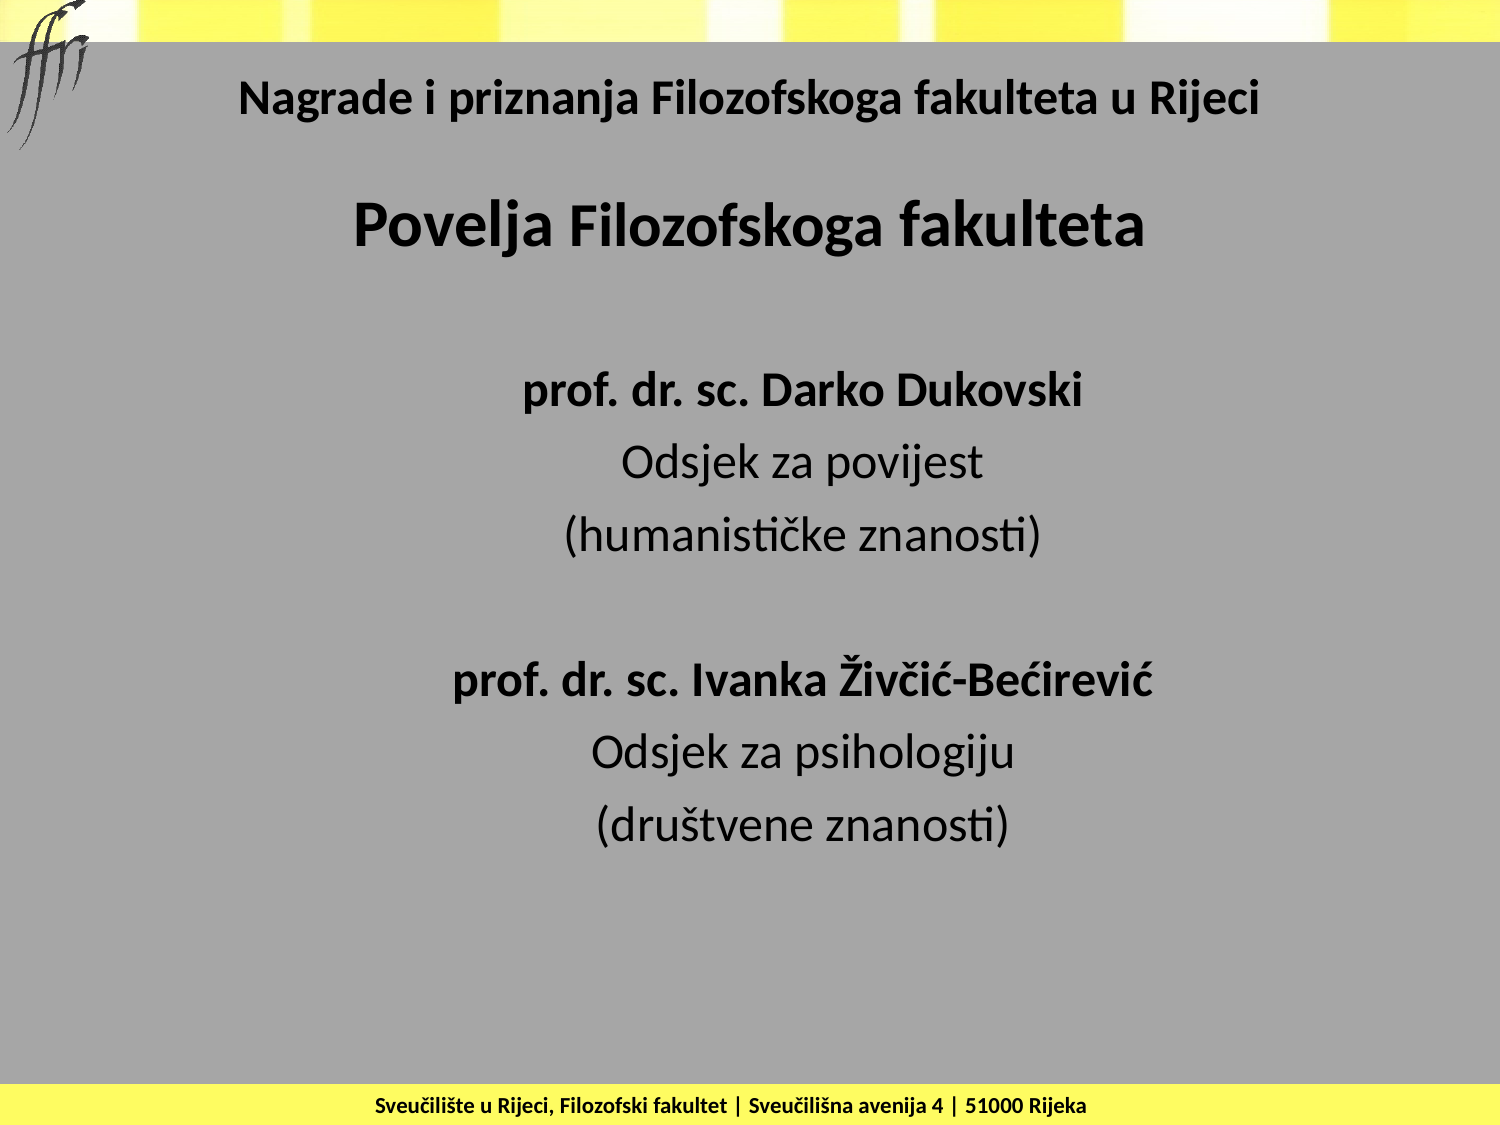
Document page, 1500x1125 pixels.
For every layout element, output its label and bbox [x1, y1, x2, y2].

text_box [0, 0, 1500, 1125]
